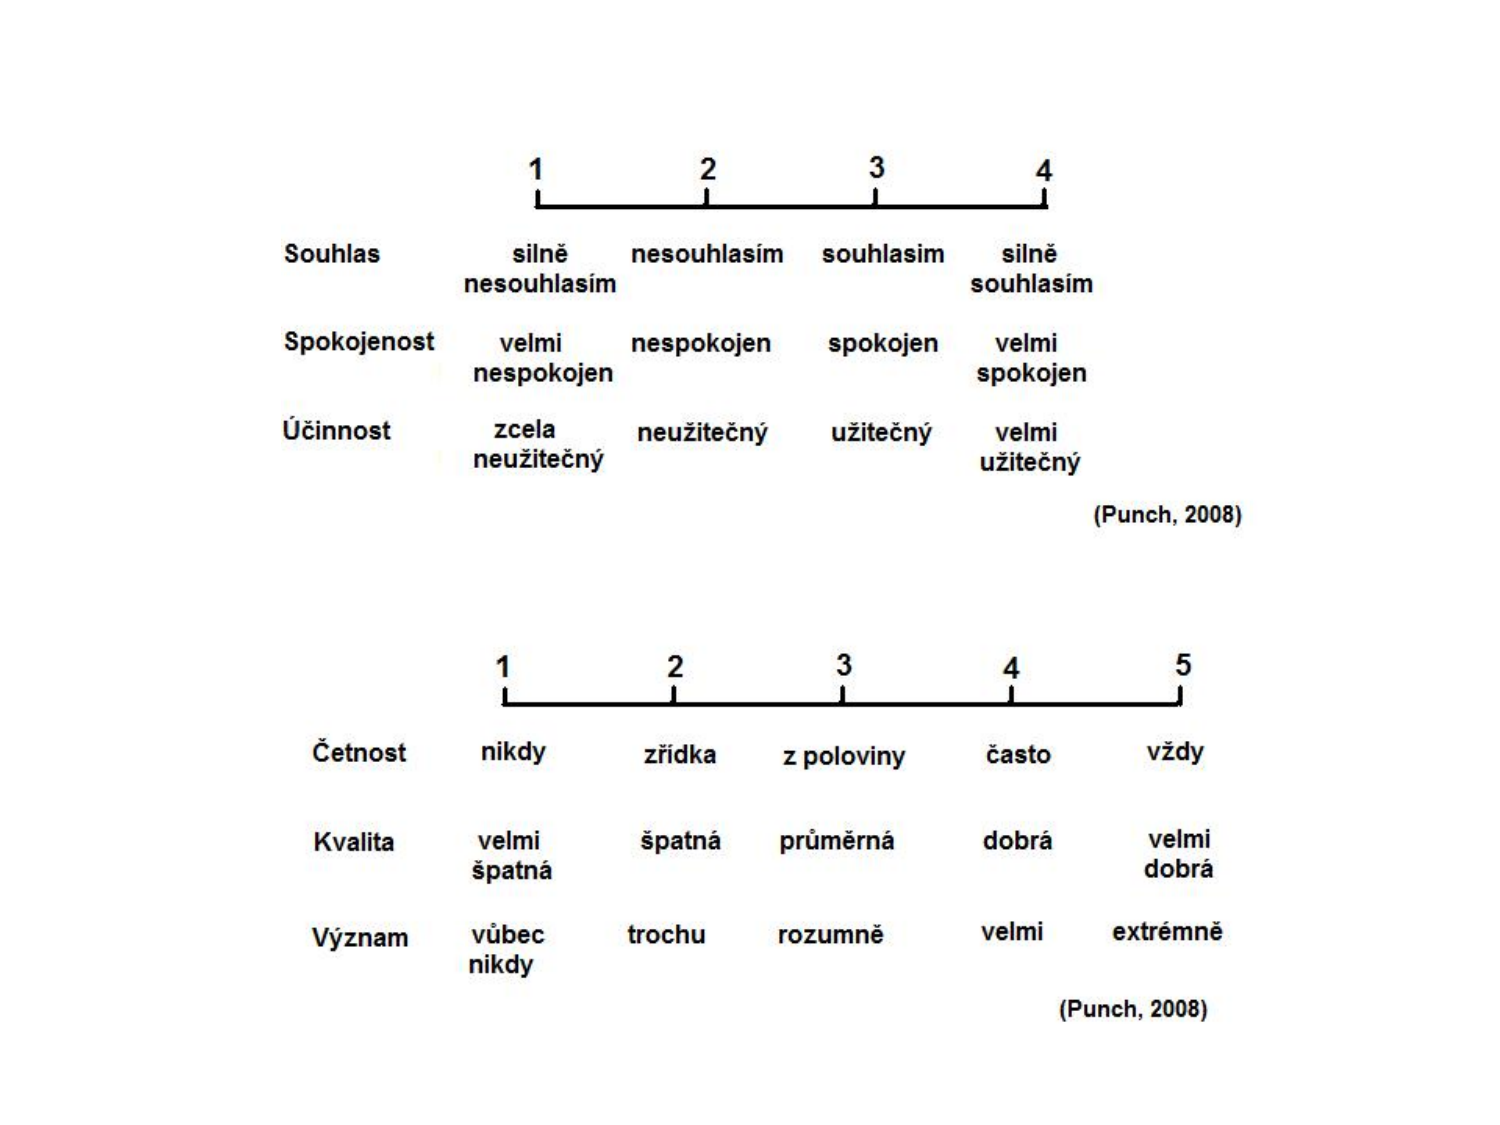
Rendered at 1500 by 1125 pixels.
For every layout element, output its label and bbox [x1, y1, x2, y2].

picture [280, 621, 1258, 1047]
picture [280, 125, 1258, 551]
